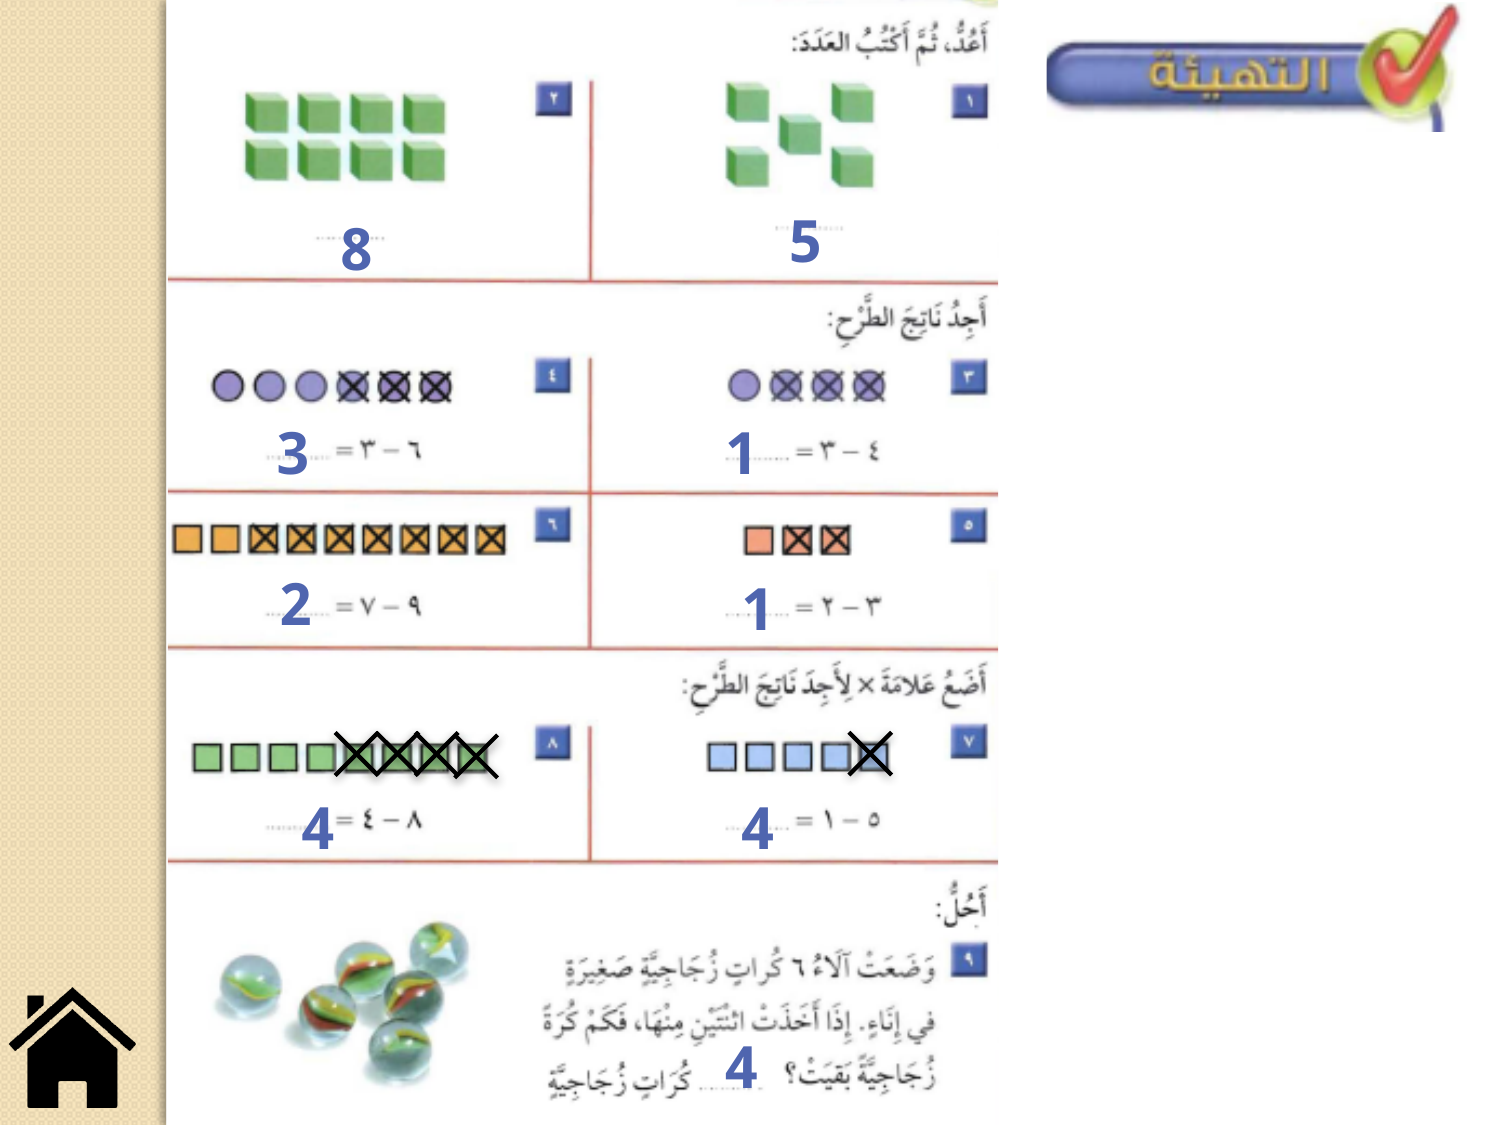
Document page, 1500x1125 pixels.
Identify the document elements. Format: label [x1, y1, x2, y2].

text_box [422, 732, 459, 776]
text_box [463, 734, 498, 779]
picture [8, 987, 136, 1108]
text_box [848, 732, 892, 776]
text_box [381, 732, 420, 776]
text_box [334, 732, 379, 776]
picture [167, 0, 999, 1125]
picture [1046, 1, 1483, 132]
